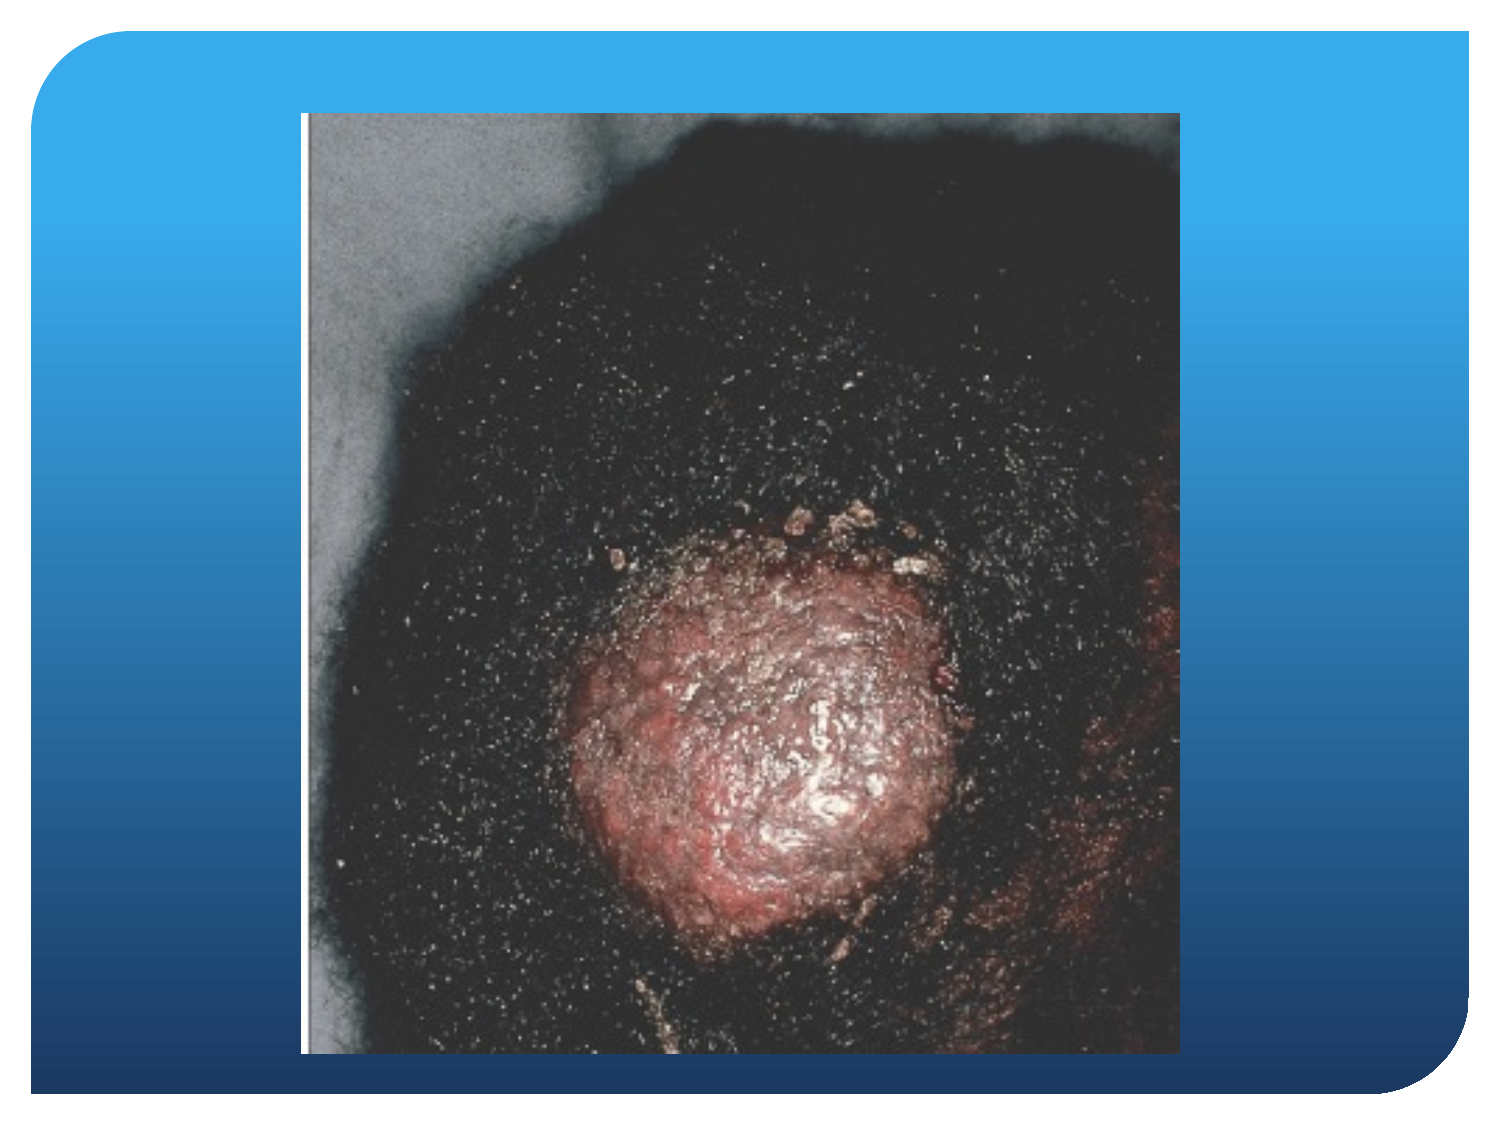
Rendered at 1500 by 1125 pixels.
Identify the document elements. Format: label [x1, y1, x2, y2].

list [300, 113, 1180, 1054]
